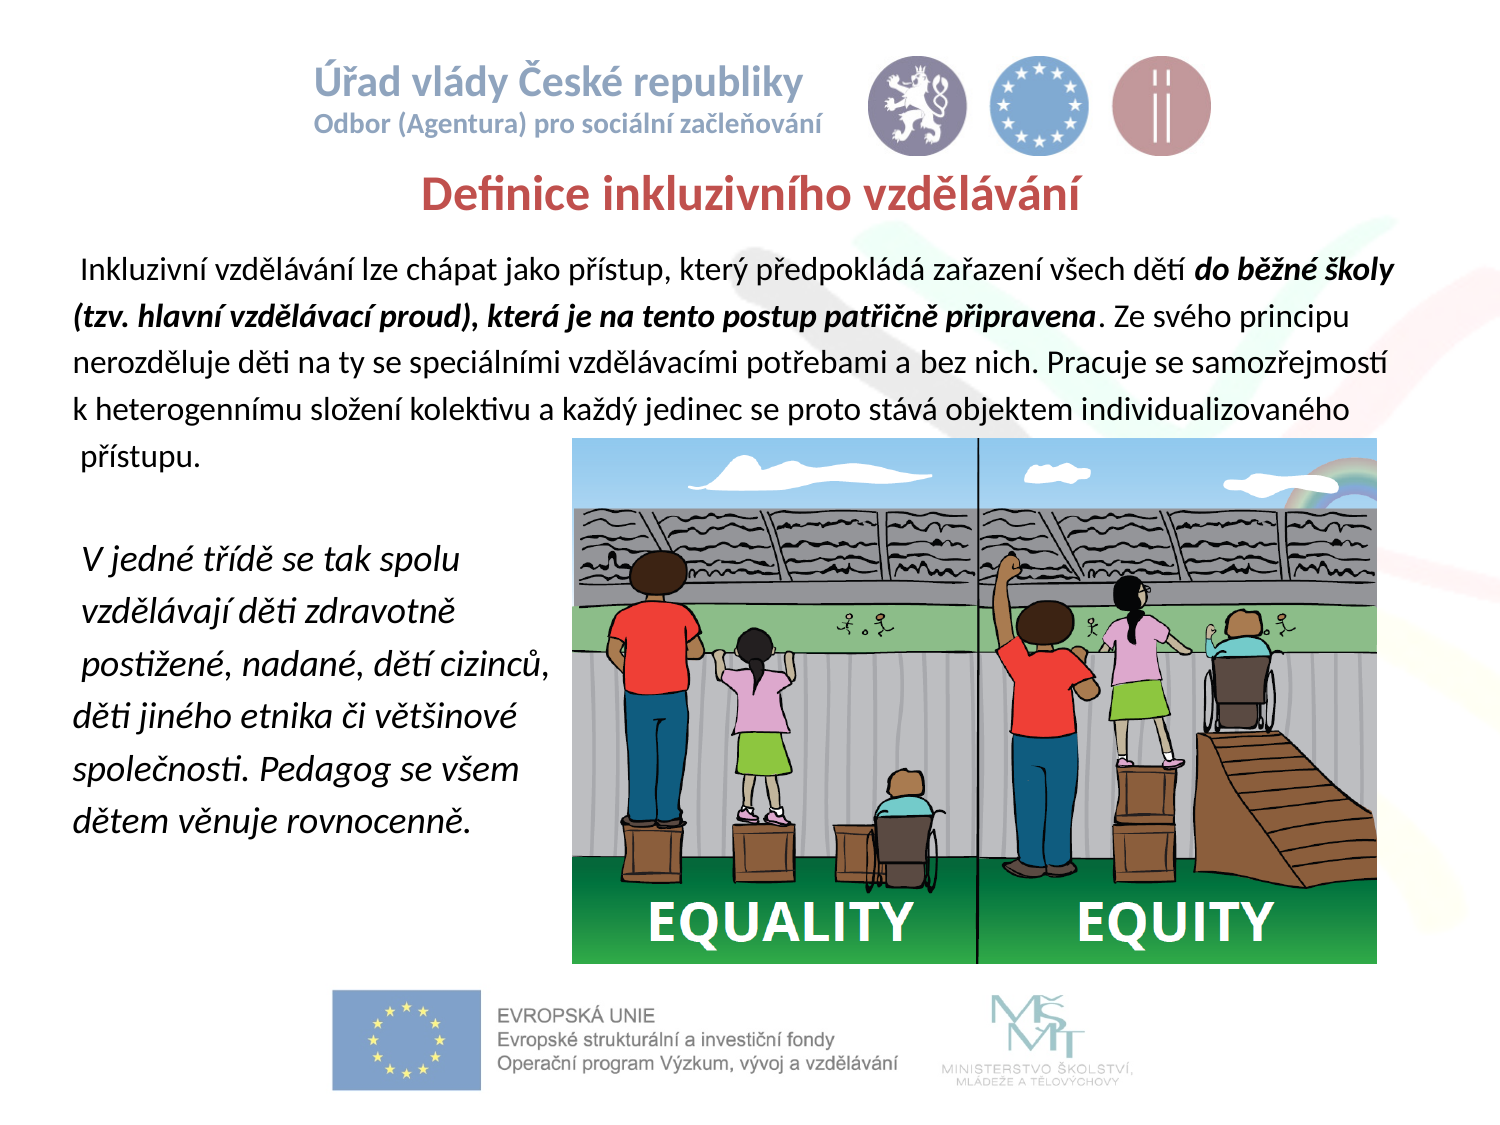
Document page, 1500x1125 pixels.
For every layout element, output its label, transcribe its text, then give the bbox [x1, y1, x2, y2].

picture [572, 437, 1377, 964]
title Definice inkluzivního vzdělávání [76, 125, 1427, 256]
list Inkluzivní vzdělávání lze chápat jako přístup, který předpokládá zařazení všech dětí do běžné školy (tzv. hlavní vzdělávací proud), která je na tento postup patřičně připravena. Ze svého principu nerozděluje děti na ty se speciálními vzdělávacími potřebami a bez nich. Pracuje se samozřejmostí k heterogennímu složení kolektivu a každý jedinec se proto stává objektem individualizovaného přístupu. V jedné třídě se tak spolu vzdělávají děti zdravotně postižené, nadané, dětí cizinců, děti jiného etnika či většinové společnosti. Pedagog se všem dětem věnuje rovnocenně. [57, 239, 1447, 1015]
